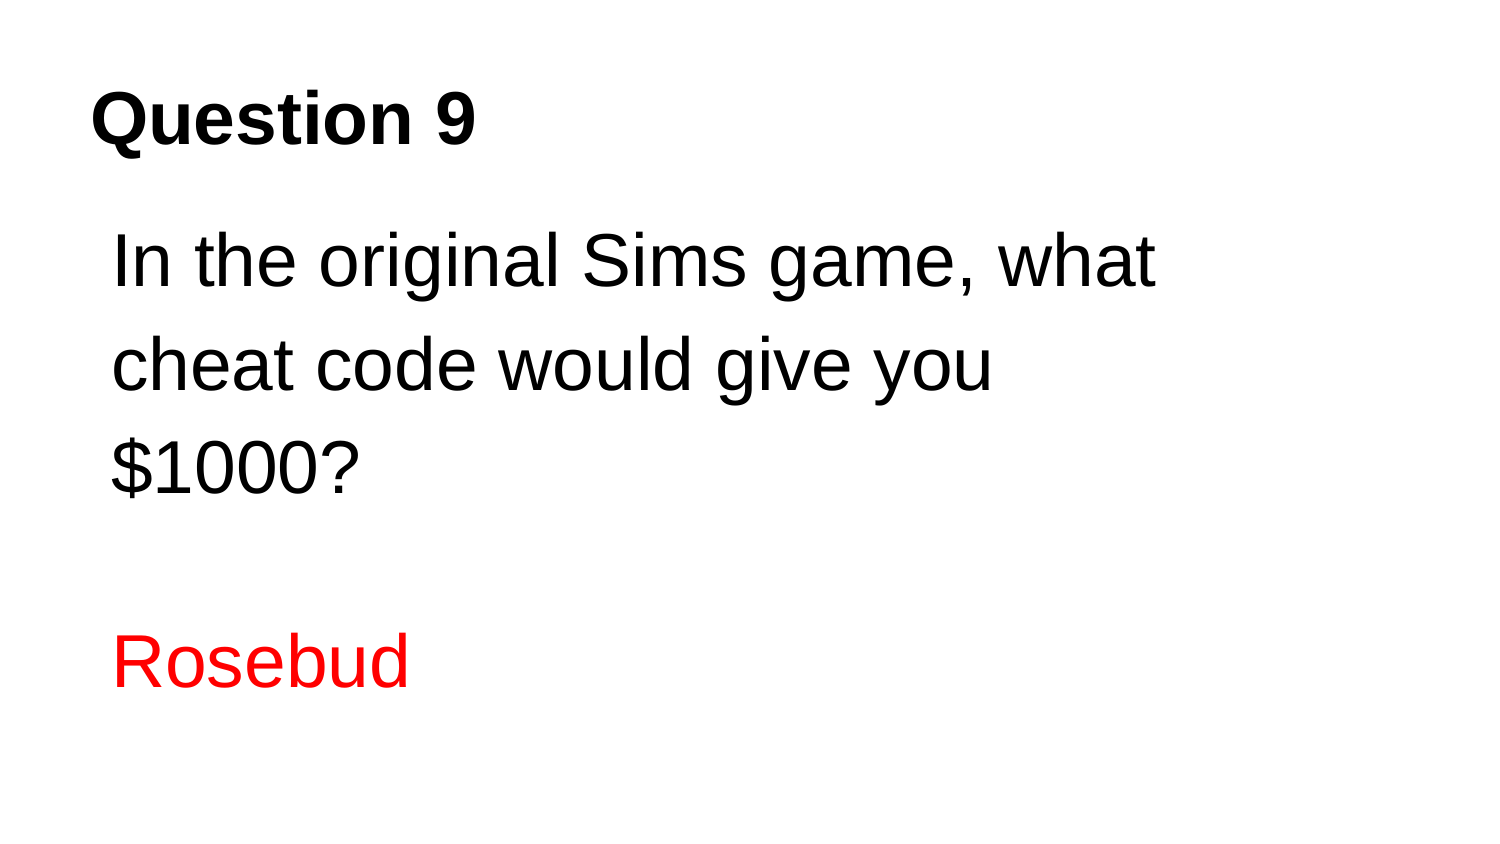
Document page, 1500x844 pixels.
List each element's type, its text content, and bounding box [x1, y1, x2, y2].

title Question 9 [75, 33, 1425, 175]
text_box In the original Sims game, what cheat code would give you $1000? Rosebud [95, 183, 1254, 762]
